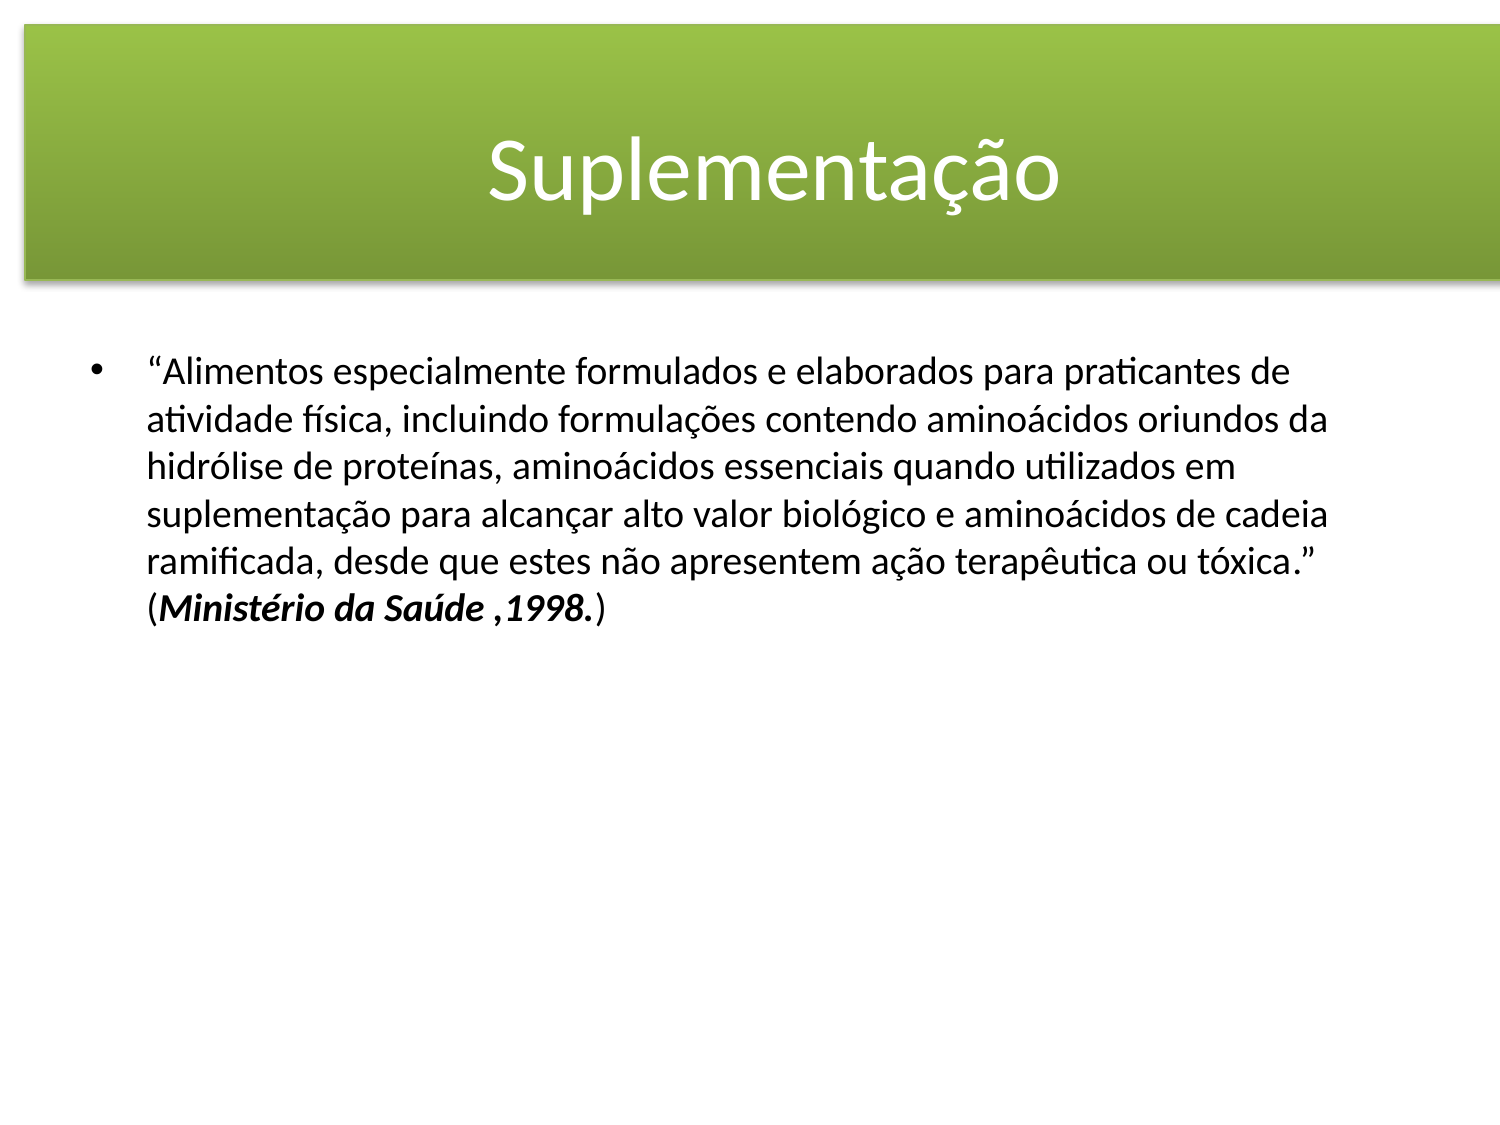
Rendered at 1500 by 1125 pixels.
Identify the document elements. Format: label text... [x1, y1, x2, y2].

text_box [24, 24, 1500, 281]
text_box Suplementação [99, 70, 1450, 258]
list “Alimentos especialmente formulados e elaborados para praticantes de atividade física, incluindo formulações contendo aminoácidos oriundos da hidrólise de proteínas, aminoácidos essenciais quando utilizados em suplementação para alcançar alto valor biológico e aminoácidos de cadeia ramificada, desde que estes não apresentem ação terapêutica ou tóxica.” (Ministério da Saúde ,1998.) [75, 338, 1425, 1005]
